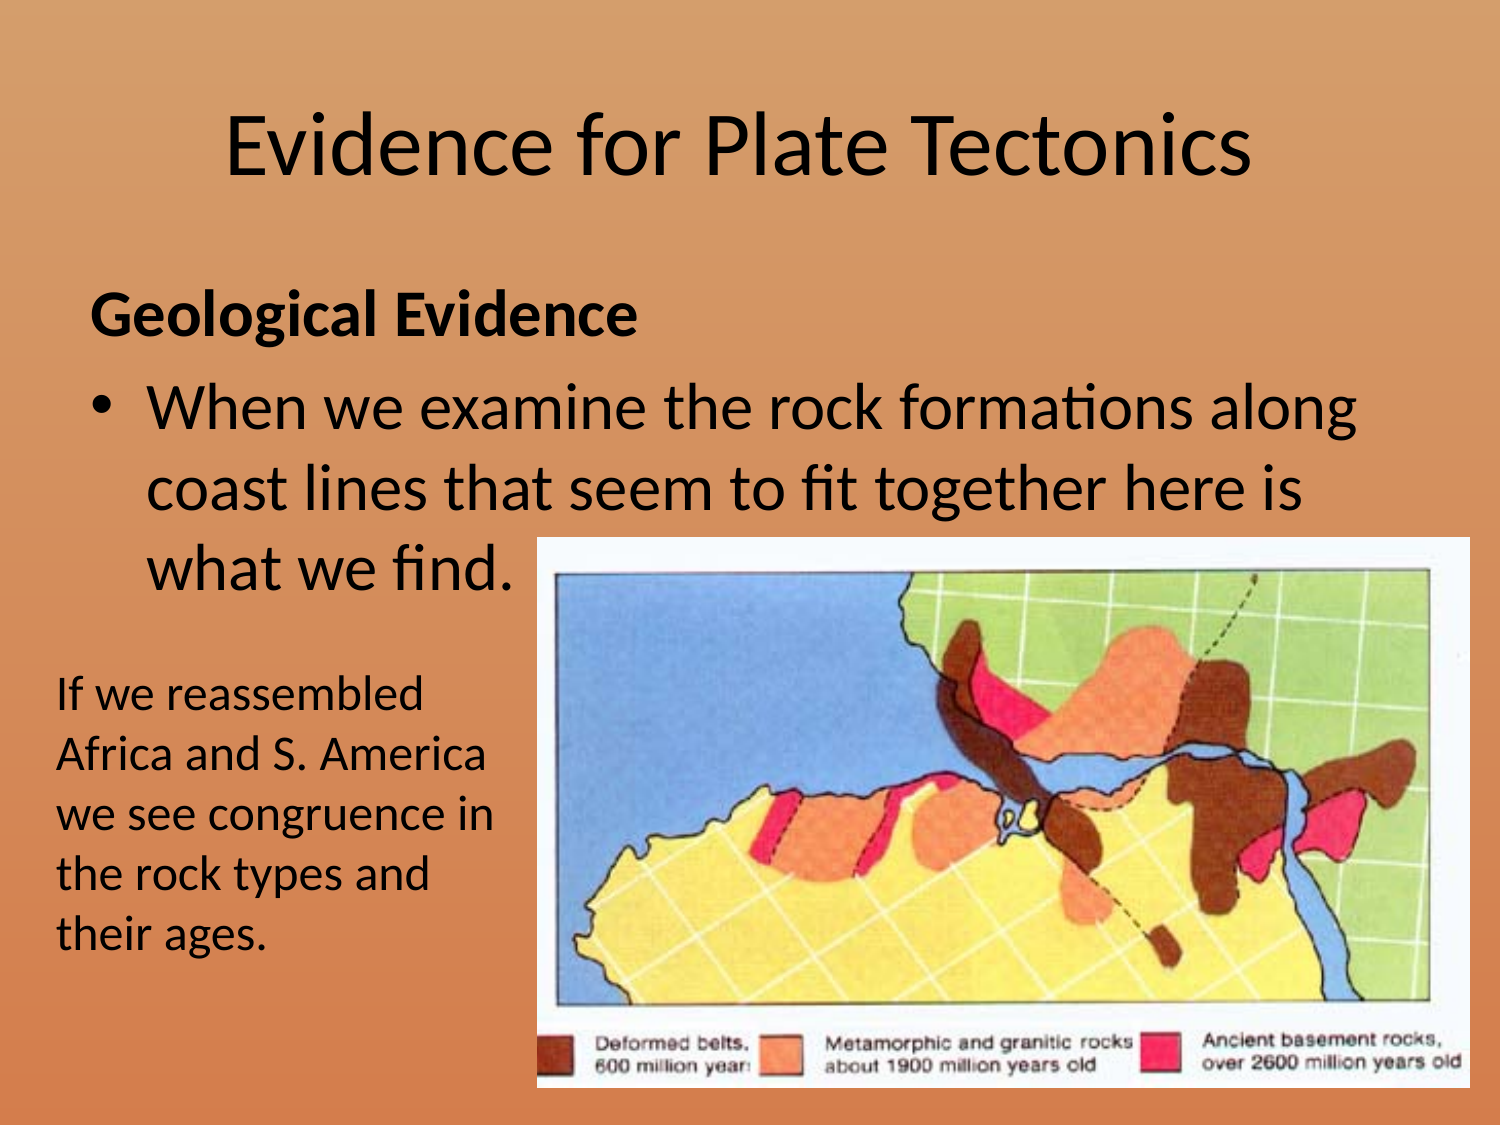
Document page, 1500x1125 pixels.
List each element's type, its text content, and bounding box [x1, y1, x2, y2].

text_box If we reassembled Africa and S. America we see congruence in the rock types and their ages. [41, 653, 516, 969]
list Geological Evidence When we examine the rock formations along coast lines that seem to fit together here is what we find. [75, 262, 1425, 1005]
title Evidence for Plate Tectonics [75, 45, 1425, 233]
picture [537, 537, 1470, 1088]
